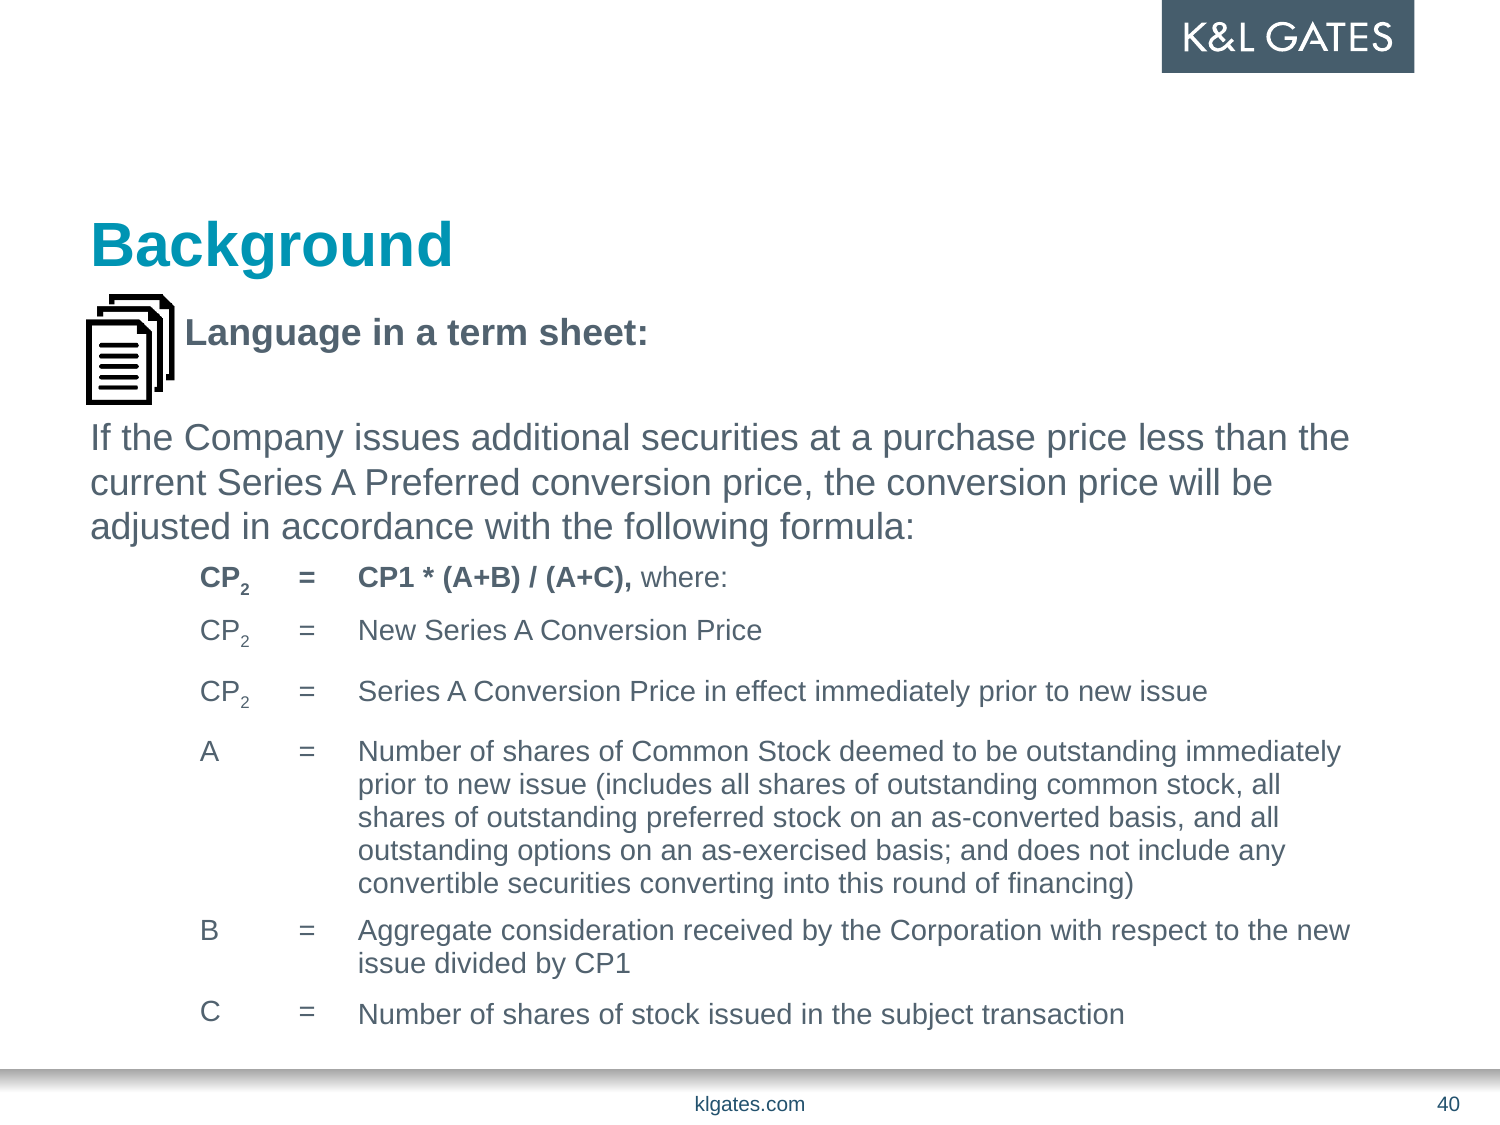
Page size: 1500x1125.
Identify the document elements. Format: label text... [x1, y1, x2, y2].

table_cell New Series A Conversion Price [343, 606, 1385, 667]
table_cell CP2 [185, 667, 284, 728]
picture [74, 294, 185, 406]
table_cell CP2 [185, 606, 284, 667]
table_cell = [284, 606, 343, 667]
table_cell Number of shares of Common Stock deemed to be outstanding immediately prior to new issue (includes all shares of outstanding common stock, all shares of outstanding preferred stock on an as-converted basis, and all outstanding options on an as-exercised basis; and does not include any convertible securities converting into this round of financing) [343, 728, 1385, 907]
table_cell = [284, 728, 343, 907]
table_cell = [284, 907, 343, 987]
table_cell Series A Conversion Price in effect immediately prior to new issue [343, 667, 1385, 728]
table_cell = [284, 987, 343, 1048]
table_header CP1 * (A+B) / (A+C), where: [343, 554, 1385, 606]
title Background [75, 187, 1425, 295]
footer klgates.com [512, 1087, 988, 1120]
table_cell B [185, 907, 284, 987]
slide_number 40 [1125, 1087, 1475, 1119]
table_header CP2 [185, 554, 284, 606]
table_cell Aggregate consideration received by the Corporation with respect to the new issue divided by CP1 [343, 907, 1385, 987]
list Language in a term sheet: If the Company issues additional securities at a purchase price less than the current Series A Preferred conversion price, the conversion price will be adjusted in accordance with the following formula: [75, 299, 1425, 575]
table_cell C [185, 987, 284, 1048]
table_cell = [284, 667, 343, 728]
table_cell Number of shares of stock issued in the subject transaction [343, 987, 1385, 1048]
table_cell A [185, 728, 284, 907]
table_header = [284, 554, 343, 606]
